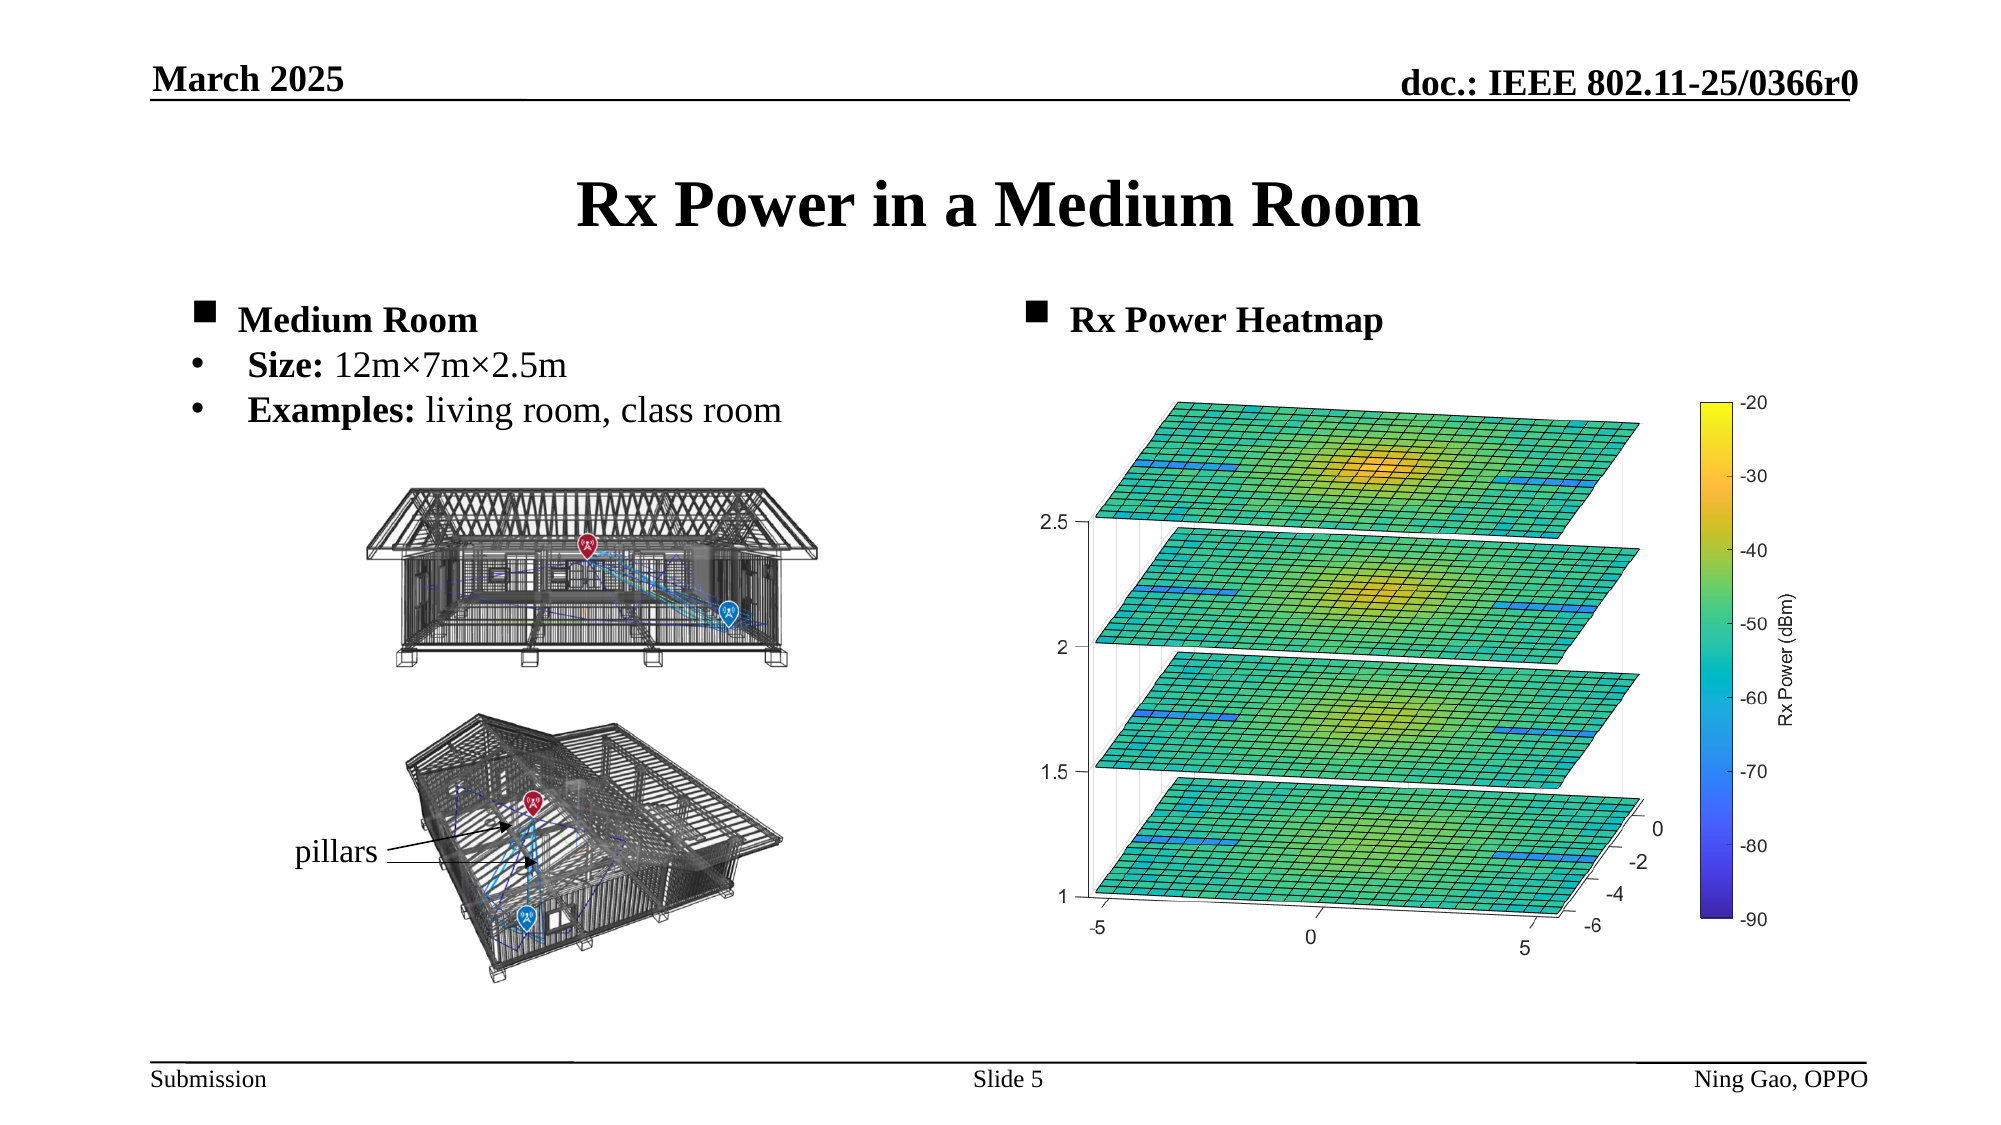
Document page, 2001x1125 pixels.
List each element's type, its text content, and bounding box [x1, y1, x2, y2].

title Rx Power in a Medium Room [149, 112, 1850, 288]
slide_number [152, 54, 563, 100]
picture [394, 699, 800, 989]
slide_number Slide 5 [950, 1061, 1067, 1123]
picture [1037, 391, 1798, 959]
footer Ning Gao, OPPO [1171, 1061, 1869, 1093]
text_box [387, 824, 513, 851]
text_box pillars [280, 822, 388, 877]
text_box Rx Power Heatmap [1008, 287, 1788, 347]
text_box Medium Room Size: 12m×7m×2.5m Examples: living room, class room [176, 287, 1002, 437]
picture [351, 476, 827, 675]
